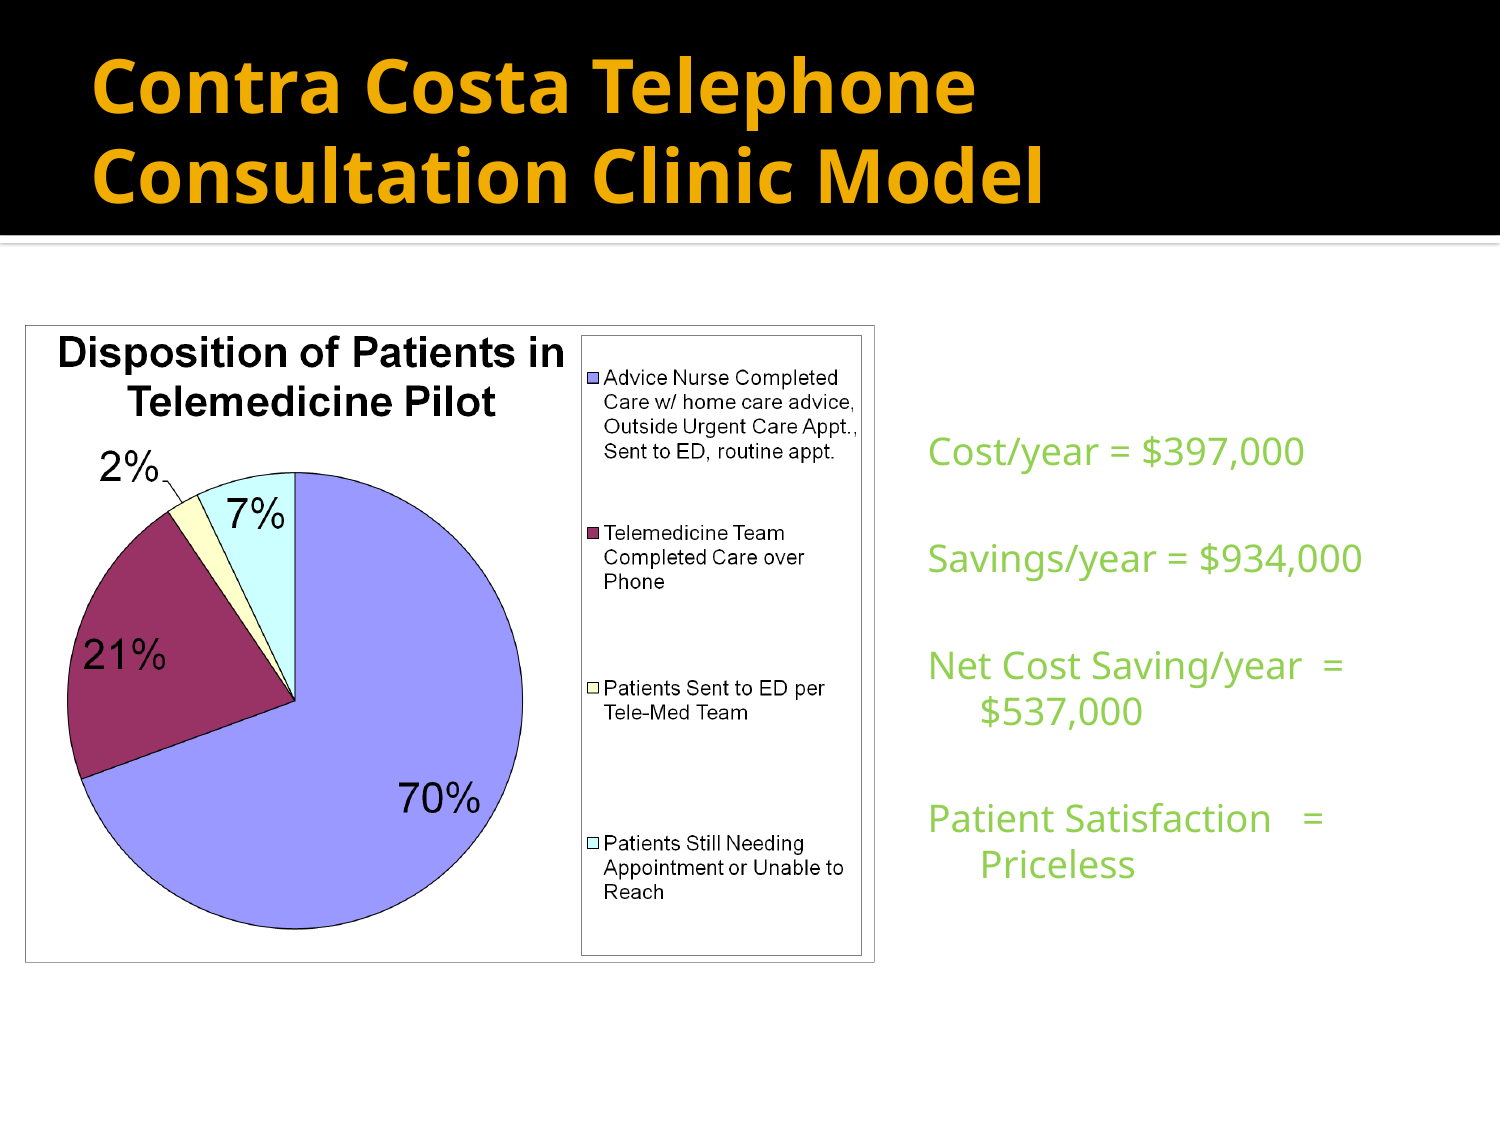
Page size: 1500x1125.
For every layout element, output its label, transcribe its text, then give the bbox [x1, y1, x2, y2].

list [24, 324, 875, 963]
title Contra Costa Telephone Consultation Clinic Model [75, 25, 1425, 231]
text_box Cost/year = $397,000 Savings/year = $934,000 Net Cost Saving/year = $537,000 Patient Satisfaction = Priceless [912, 420, 1500, 900]
